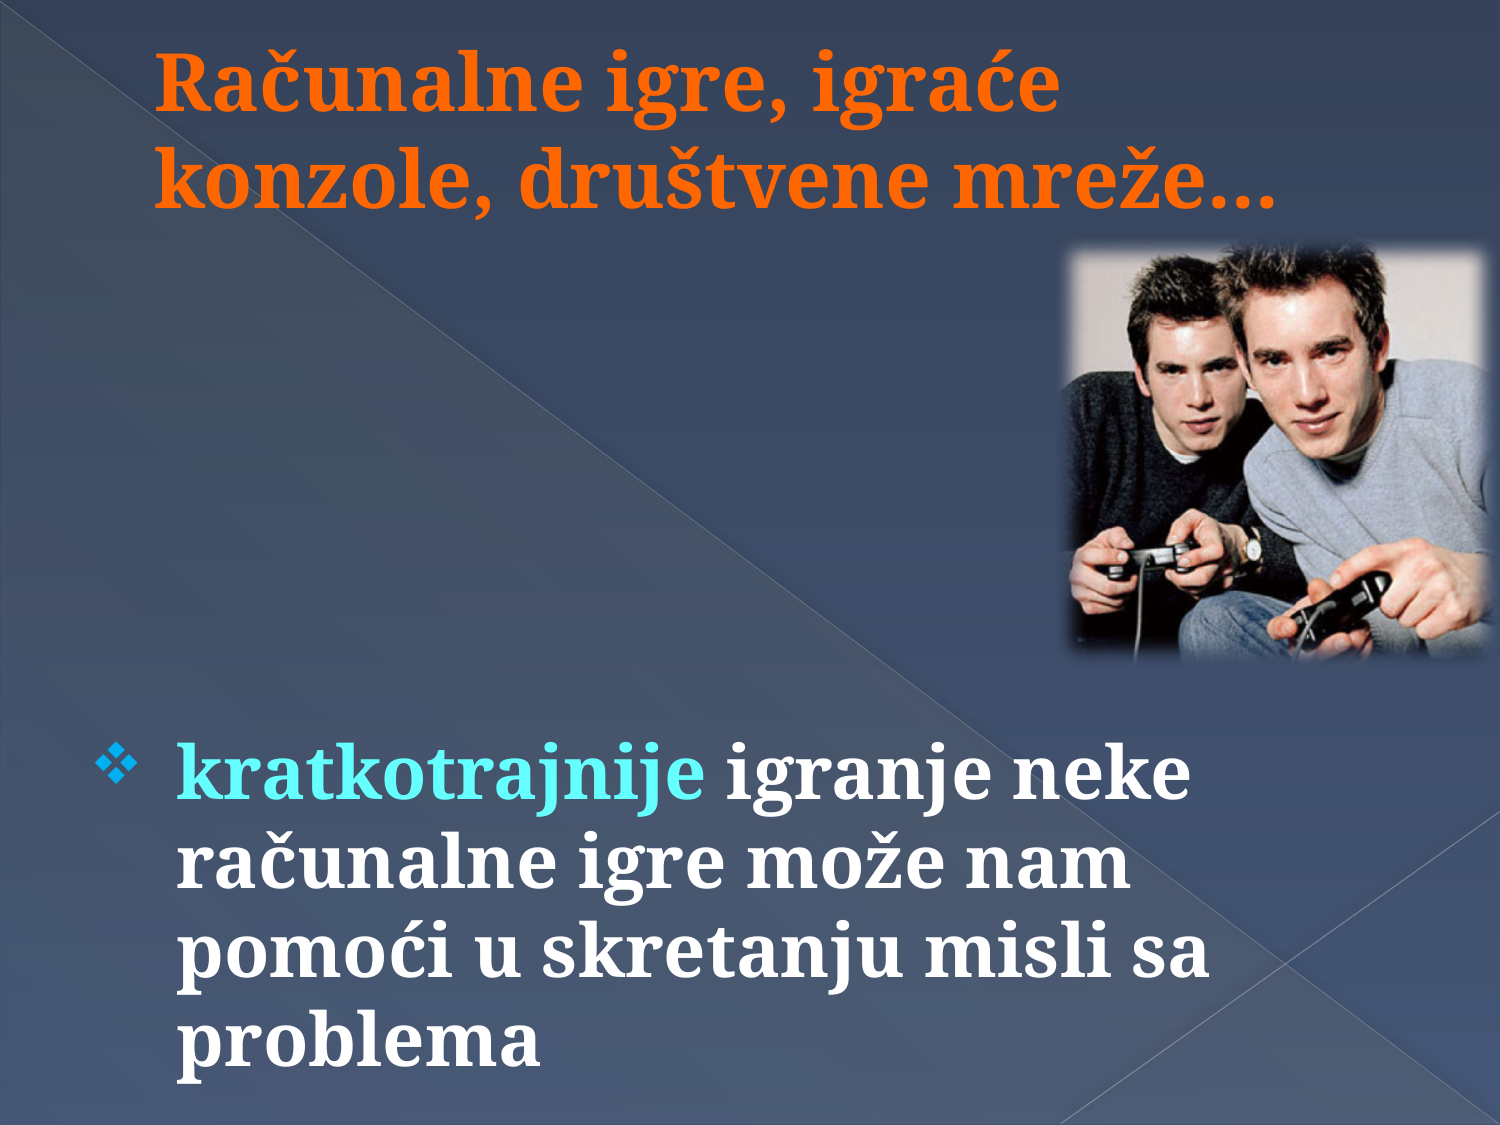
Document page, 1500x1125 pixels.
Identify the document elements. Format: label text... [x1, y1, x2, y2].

list kratkotrajnije igranje neke računalne igre može nam pomoći u skretanju misli sa problema [75, 302, 1425, 1094]
title Računalne igre, igraće konzole, društvene mreže... [58, 23, 1425, 233]
picture [1052, 234, 1500, 669]
